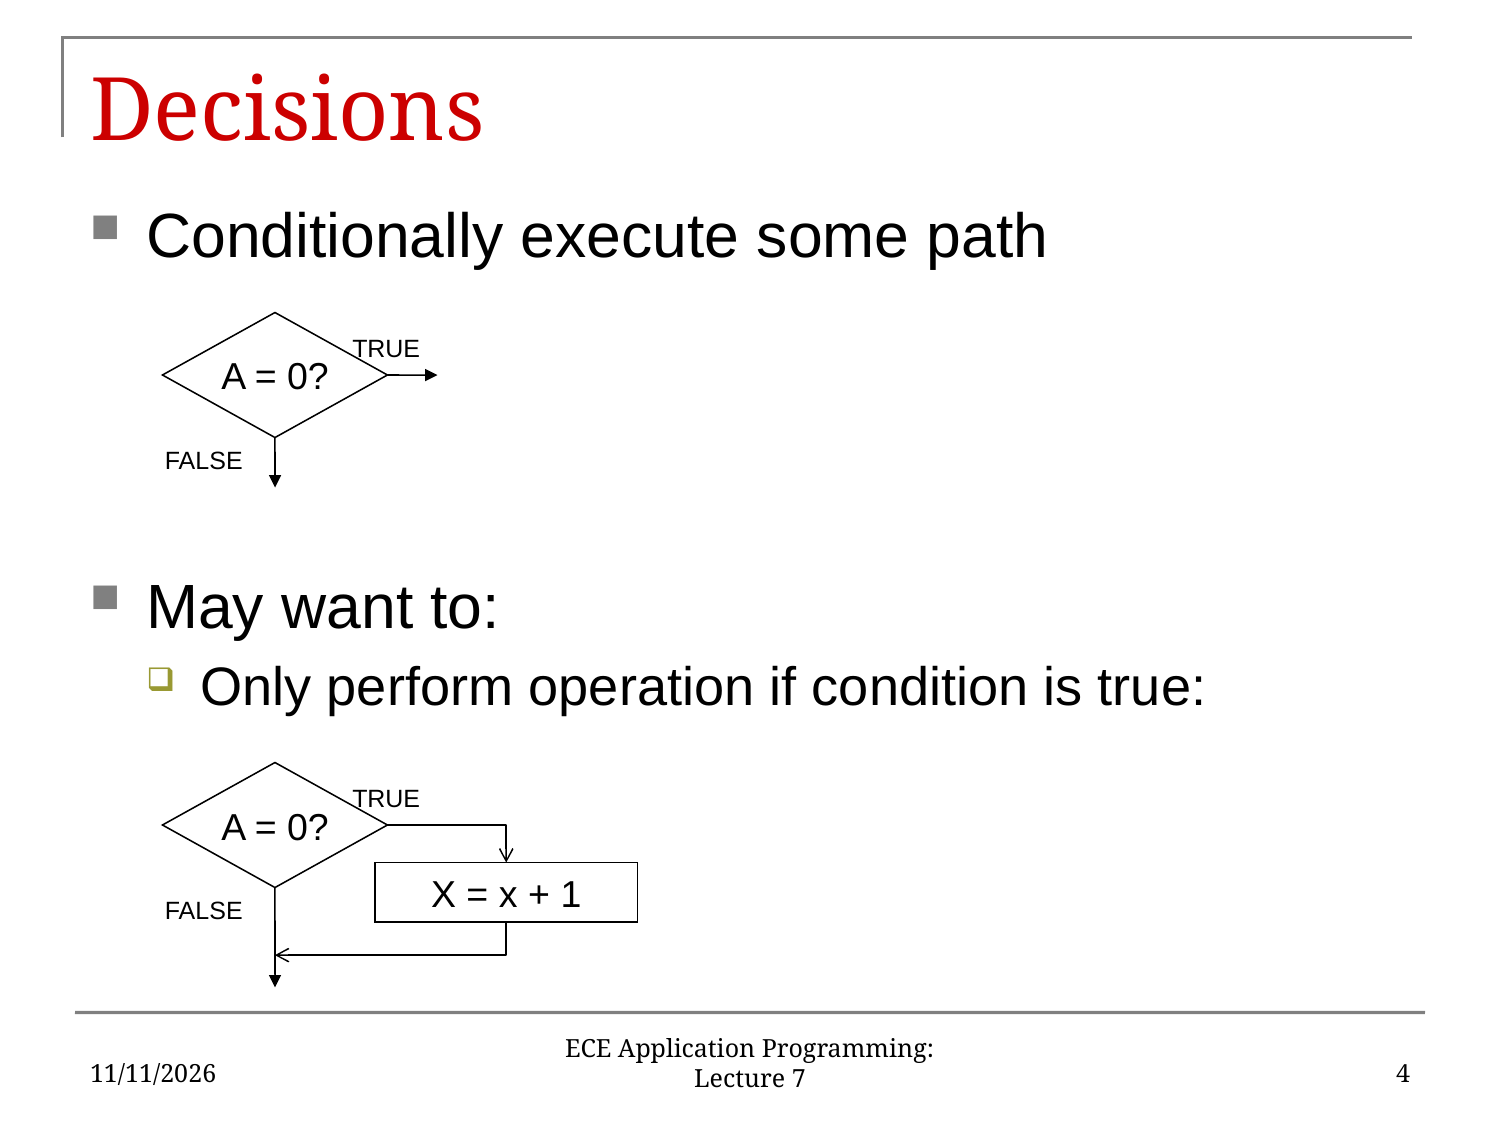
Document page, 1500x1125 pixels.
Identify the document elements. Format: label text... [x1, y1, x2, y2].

text_box FALSE [150, 887, 263, 933]
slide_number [74, 1023, 426, 1100]
text_box A = 0? [162, 312, 387, 438]
text_box FALSE [150, 437, 263, 483]
title Decisions [75, 45, 1425, 163]
text_box [387, 370, 438, 382]
text_box TRUE [337, 774, 438, 820]
text_box TRUE [337, 324, 438, 370]
footer ECE Application Programming: Lecture 7 [512, 1024, 988, 1101]
slide_number 4 [1074, 1023, 1426, 1100]
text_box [409, 824, 507, 863]
text_box [268, 437, 282, 488]
text_box X = x + 1 [411, 862, 638, 923]
text_box [268, 956, 282, 988]
list Conditionally execute some path May want to: Only perform operation if condition is true: [75, 187, 1425, 1006]
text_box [374, 823, 407, 1055]
text_box A = 0? [162, 762, 381, 888]
